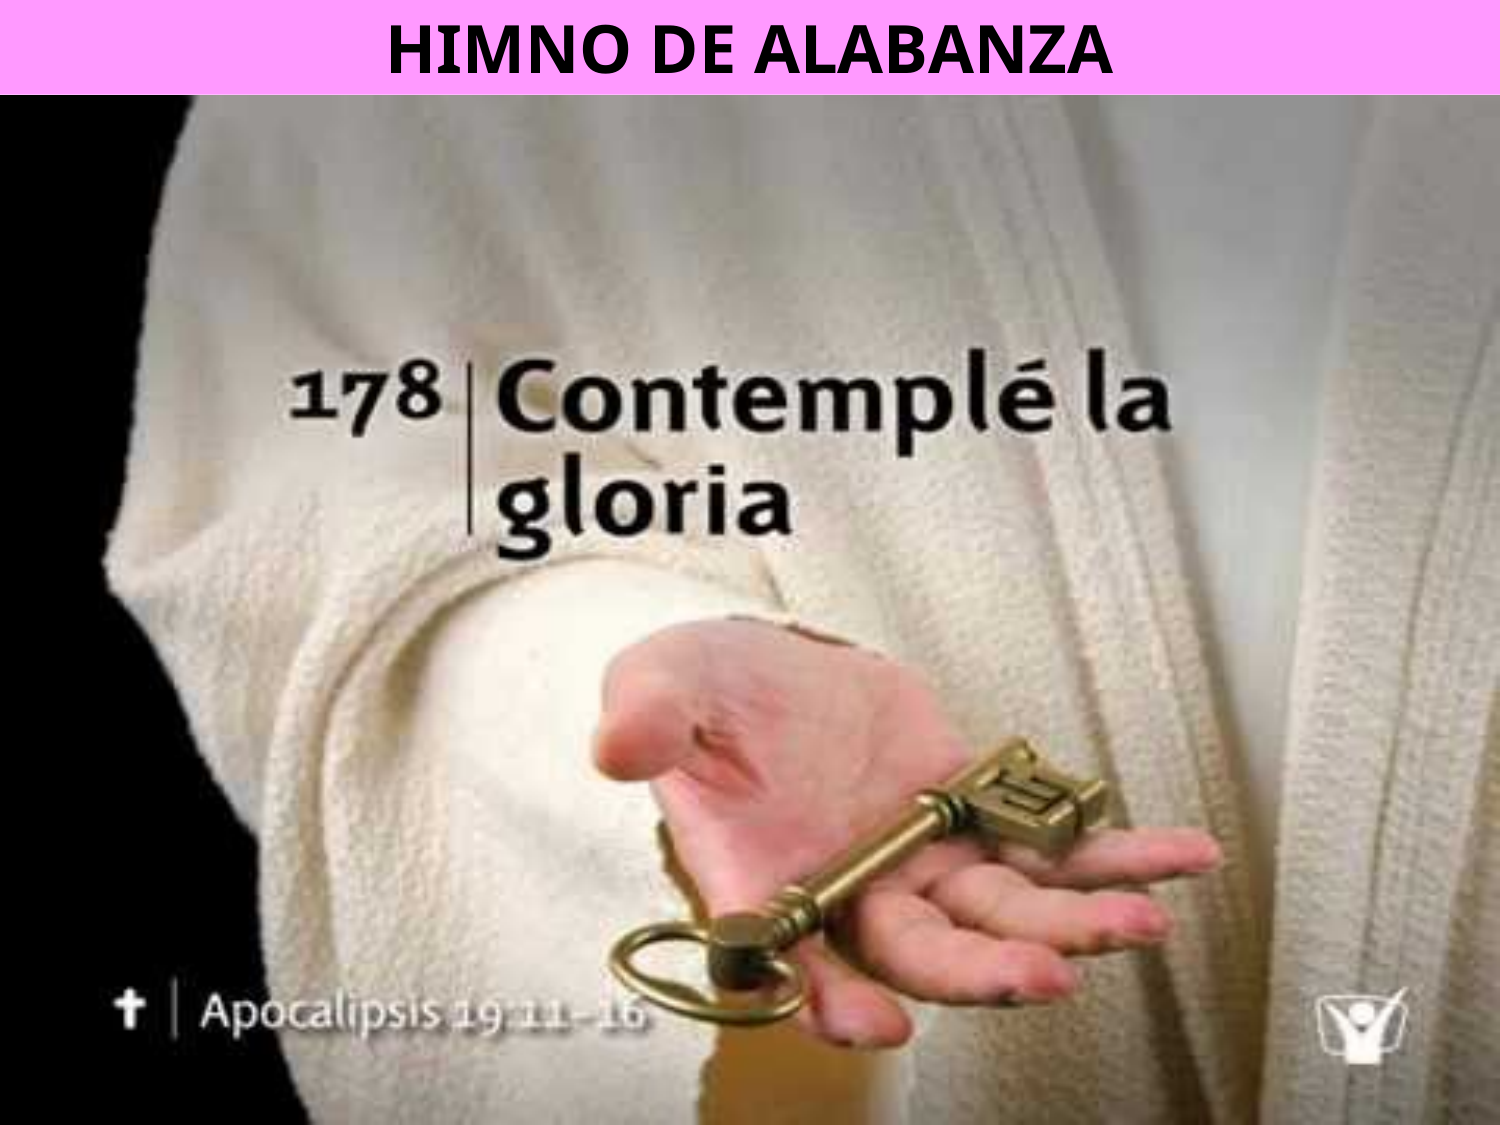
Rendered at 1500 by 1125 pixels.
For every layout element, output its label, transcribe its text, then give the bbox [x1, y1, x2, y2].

picture [0, 95, 1500, 1125]
text_box HIMNO DE ALABANZA [0, 0, 1500, 95]
